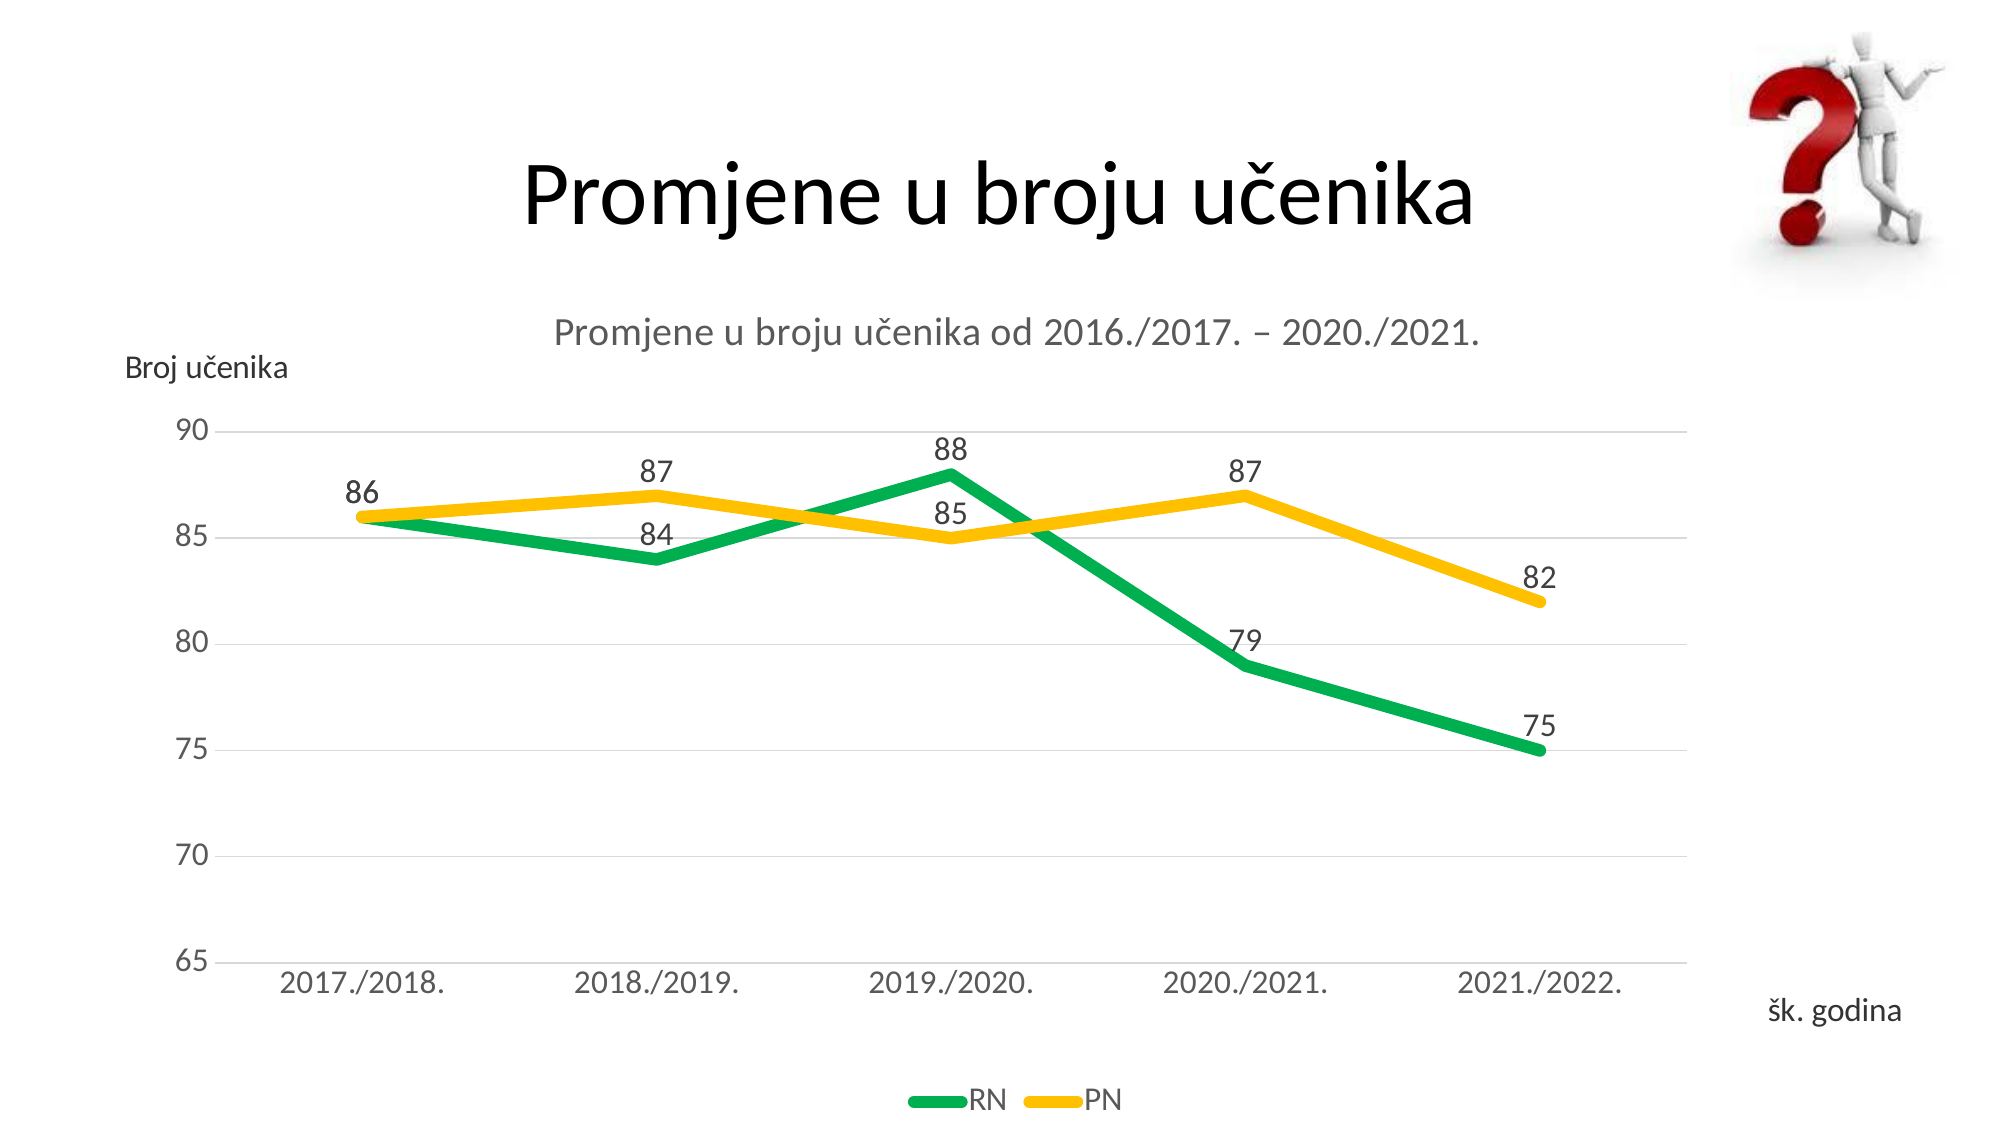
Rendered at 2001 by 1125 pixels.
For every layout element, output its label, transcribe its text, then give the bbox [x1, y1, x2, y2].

picture [1730, 18, 1960, 301]
chart [99, 276, 1938, 1125]
title Promjene u broju učenika [99, 75, 1725, 276]
